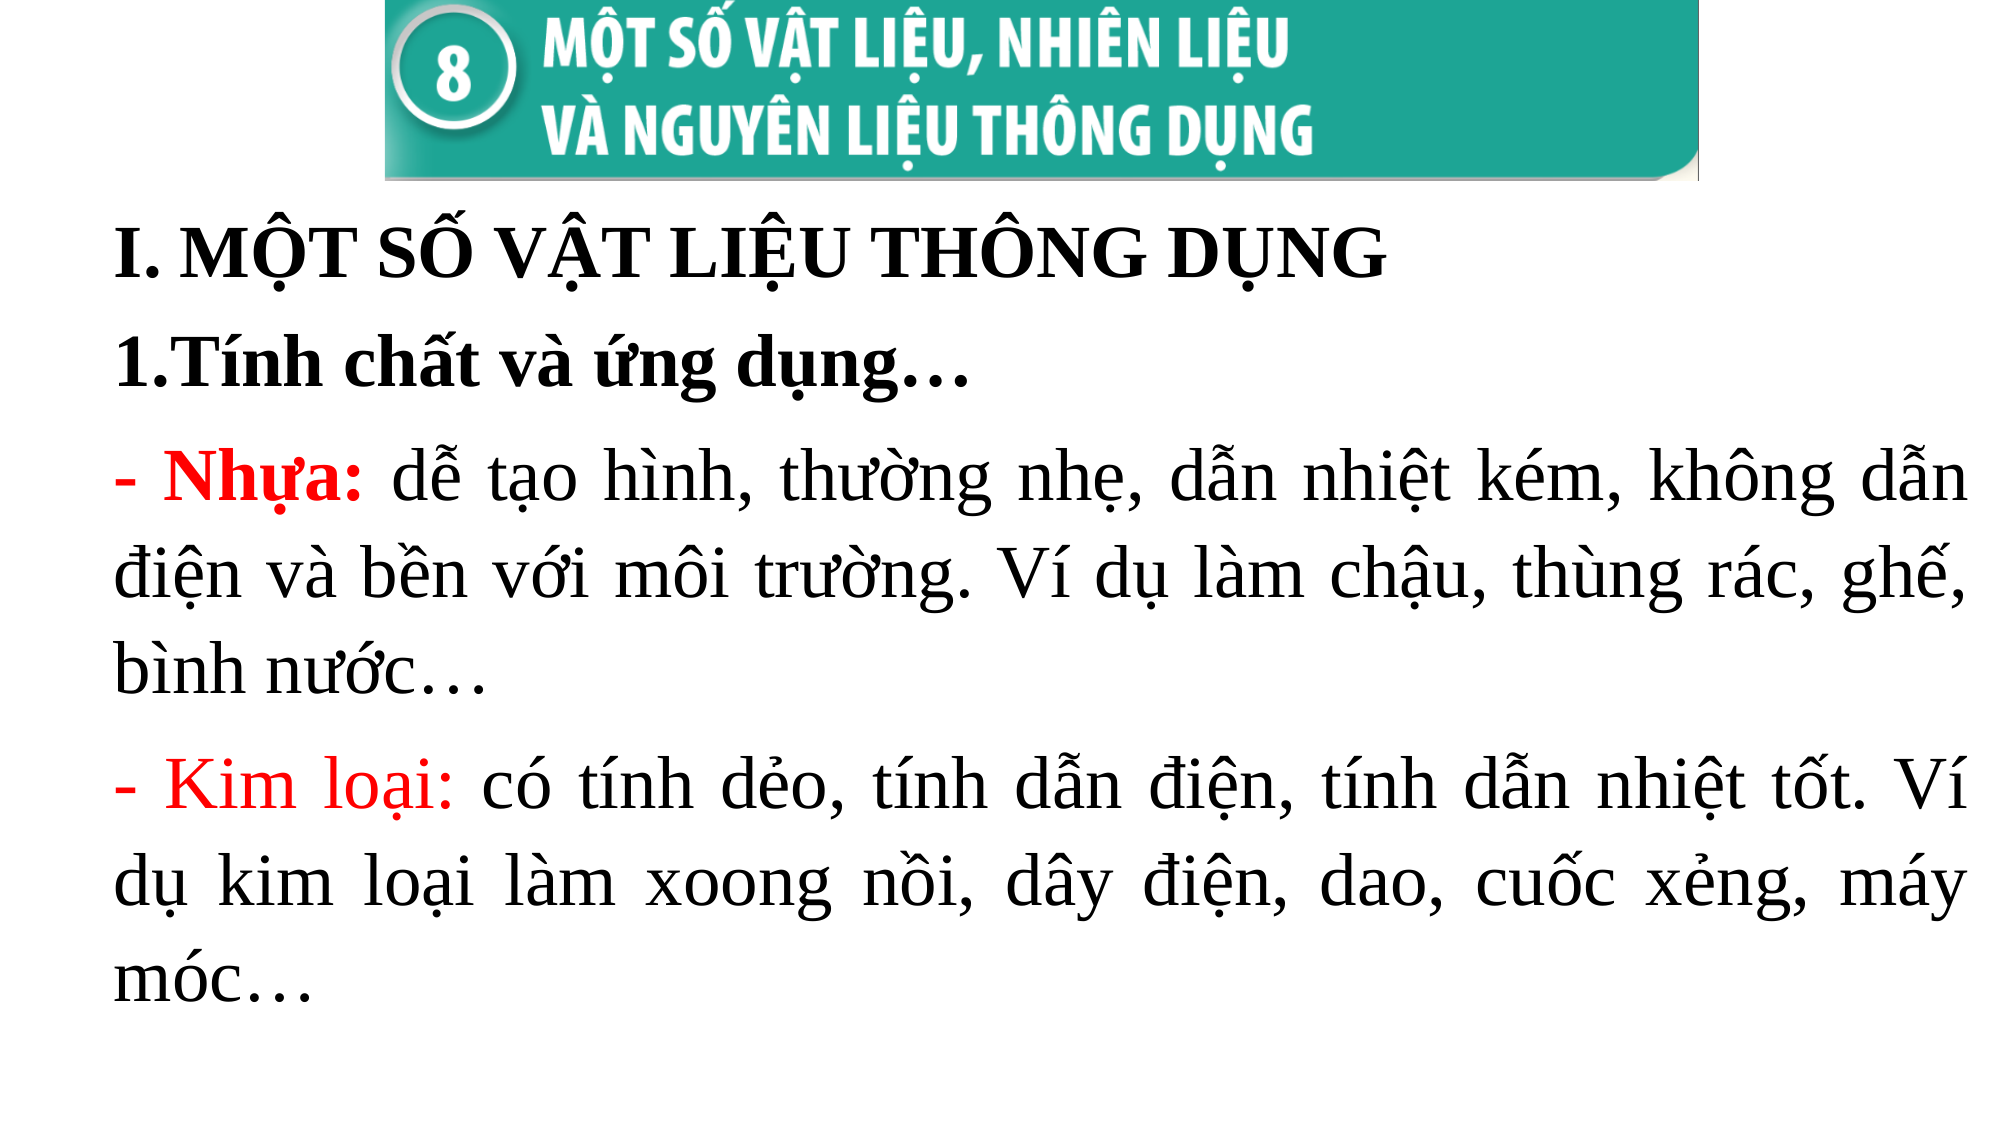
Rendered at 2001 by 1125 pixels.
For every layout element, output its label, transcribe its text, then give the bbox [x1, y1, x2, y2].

text_box MỘT SỐ VẬT LIỆU THÔNG DỤNG Tính chất và ứng dụng… [99, 188, 1985, 409]
text_box - Kim loại: có tính dẻo, tính dẫn điện, tính dẫn nhiệt tốt. Ví dụ kim loại làm xoong nồi, dây điện, dao, cuốc xẻng, máy móc… [99, 720, 1985, 1024]
text_box - Nhựa: dễ tạo hình, thường nhẹ, dẫn nhiệt kém, không dẫn điện và bền với môi trường. Ví dụ làm chậu, thùng rác, ghế, bình nước… [99, 412, 1985, 716]
picture [384, 0, 1699, 181]
